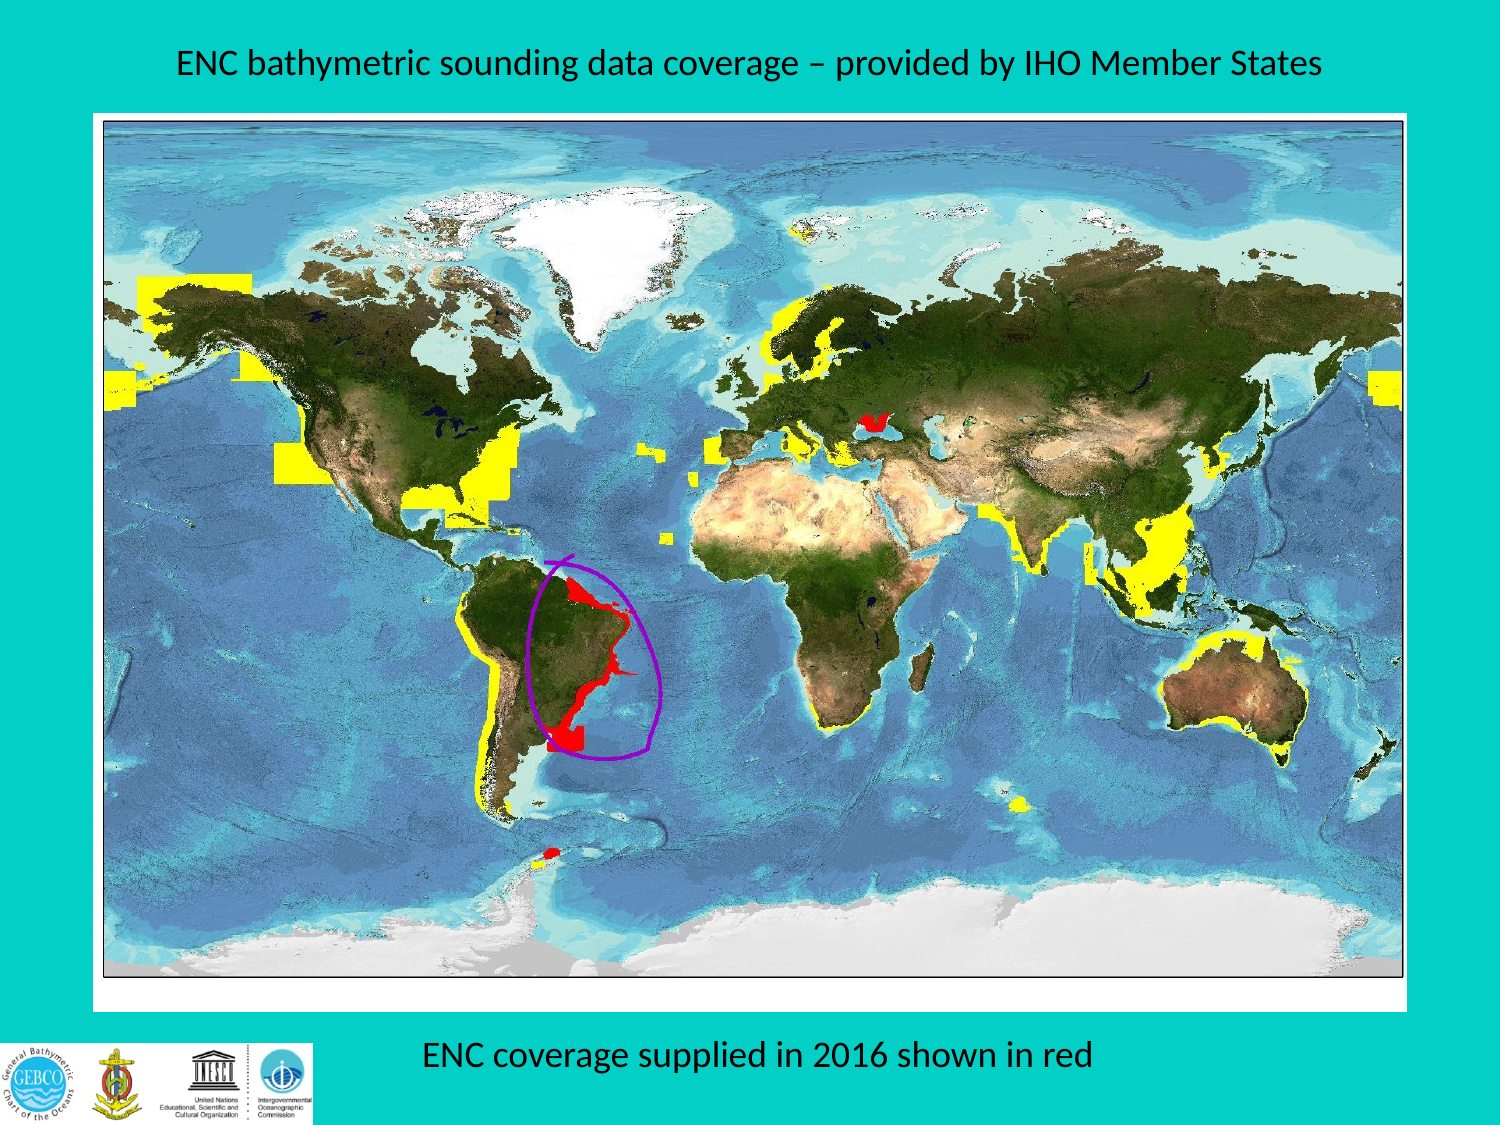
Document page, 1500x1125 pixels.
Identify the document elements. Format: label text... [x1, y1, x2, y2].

text_box ENC bathymetric sounding data coverage – provided by IHO Member States [53, 30, 1447, 91]
picture [0, 1043, 314, 1125]
picture [92, 113, 1408, 1012]
text_box ENC coverage supplied in 2016 shown in red [407, 1023, 1176, 1083]
